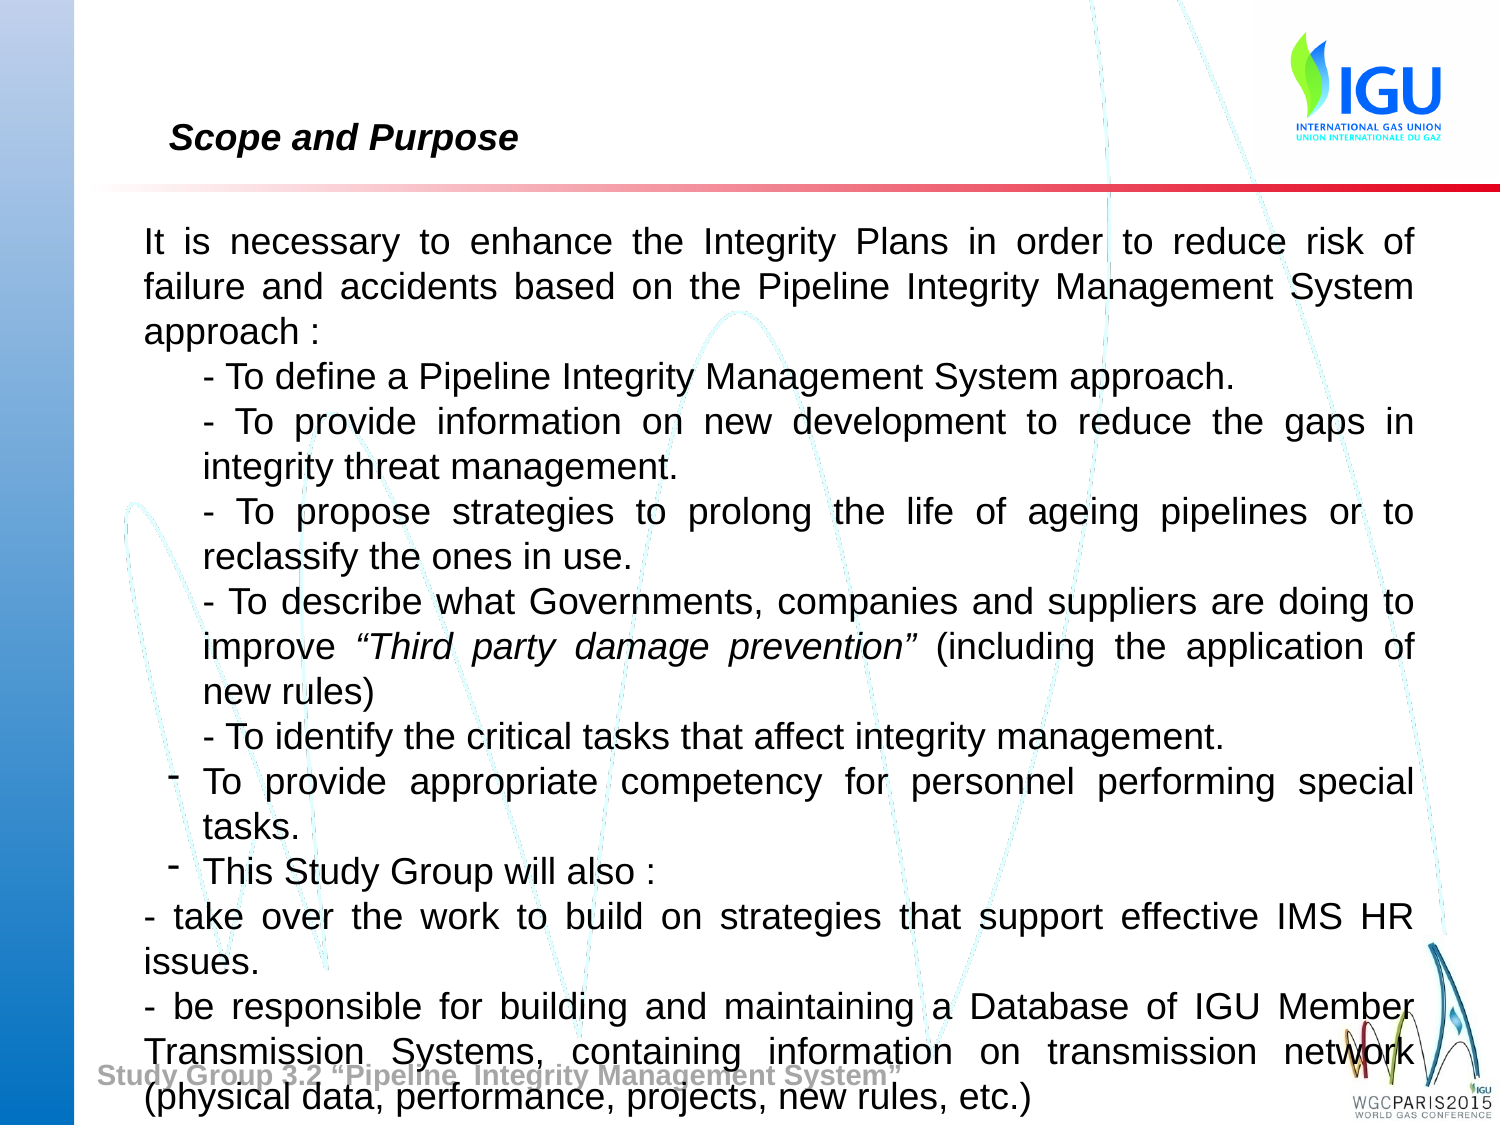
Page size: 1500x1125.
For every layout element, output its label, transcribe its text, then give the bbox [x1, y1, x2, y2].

picture [1253, 0, 1500, 179]
text_box It is necessary to enhance the Integrity Plans in order to reduce risk of failure and accidents based on the Pipeline Integrity Management System approach : - To define a Pipeline Integrity Management System approach. - To provide information on new development to reduce the gaps in integrity threat management. - To propose strategies to prolong the life of ageing pipelines or to reclassify the ones in use. - To describe what Governments, companies and suppliers are doing to improve “Third party damage prevention” (including the application of new rules) - To identify the critical tasks that affect integrity management. To provide appropriate competency for personnel performing special tasks. This Study Group will also : - take over the work to build on strategies that support effective IMS HR issues. - be responsible for building and maintaining a Database of IGU Member Transmission Systems, containing information on transmission network (physical data, performance, projects, new rules, etc.) [128, 209, 1430, 1125]
text_box Scope and Purpose [154, 105, 535, 166]
text_box Study Group 3.2 “Pipeline Integrity Management System” [82, 1049, 128, 1099]
picture [1430, 935, 1500, 1125]
